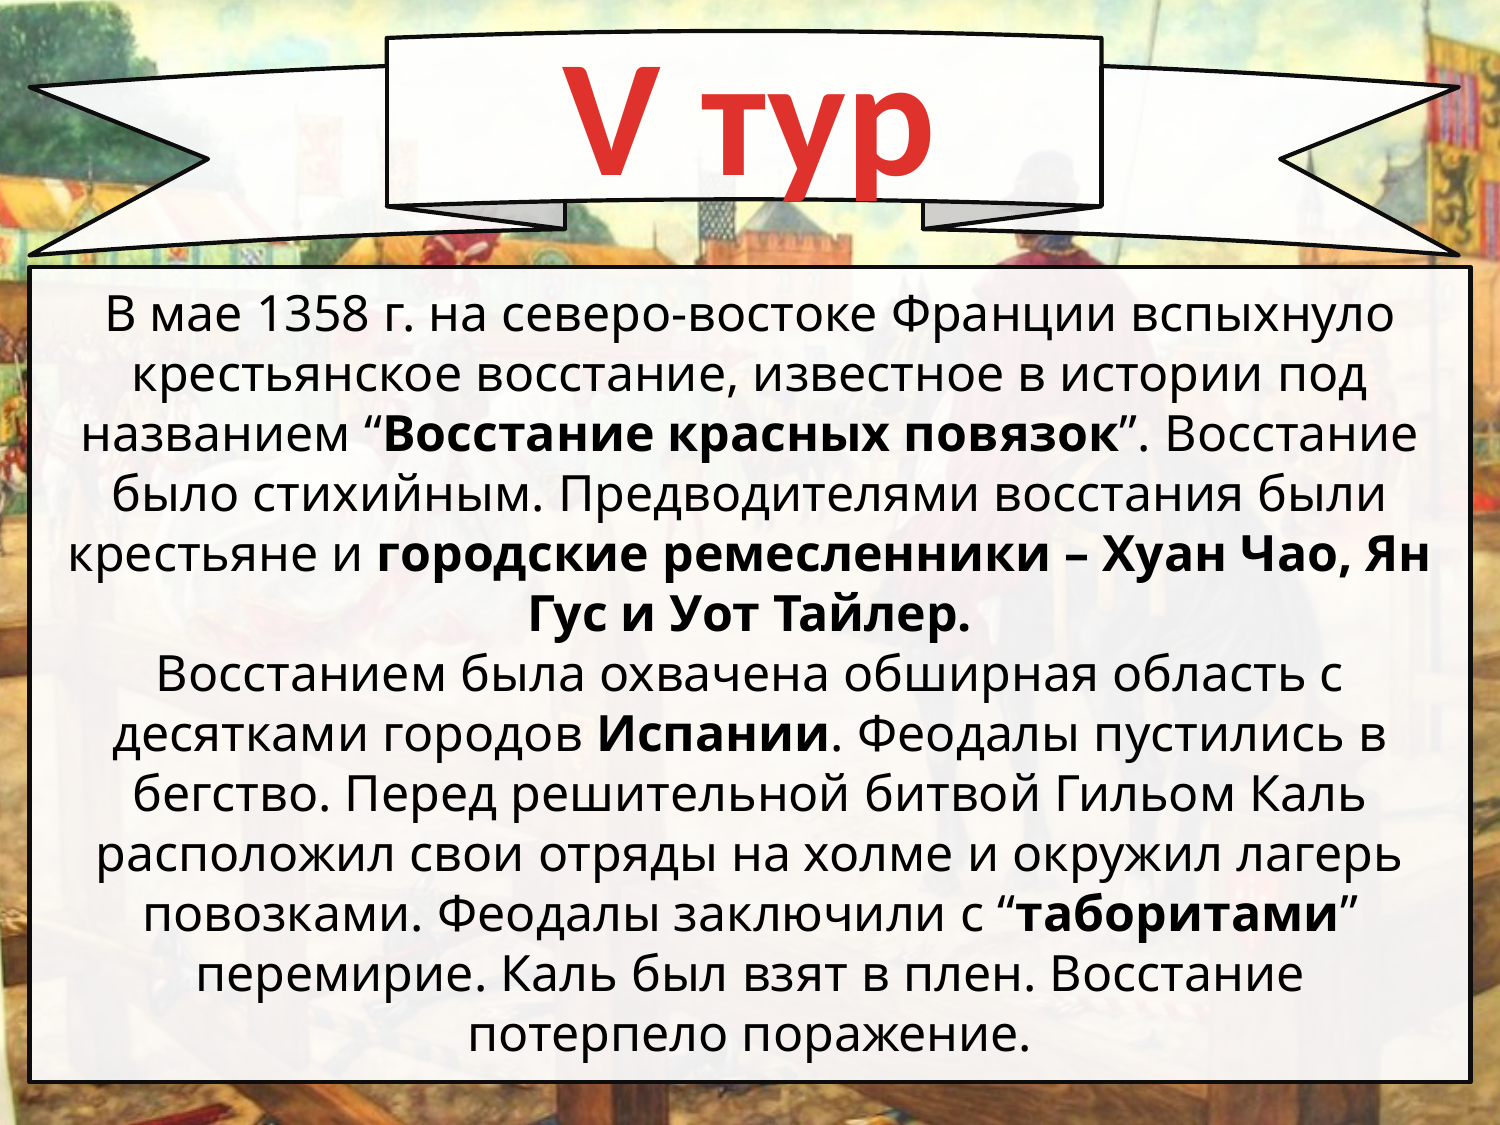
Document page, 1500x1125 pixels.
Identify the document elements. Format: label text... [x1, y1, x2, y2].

text_box В мае 1358 г. на северо-востоке Франции вспыхнуло крестьянское восстание, известное в истории под названием “Восстание красных повязок”. Восстание было стихийным. Предводителями восстания были крестьяне и городские ремесленники – Хуан Чао, Ян Гус и Уот Тайлер. Восстанием была охвачена обширная область с десятками городов Испании. Феодалы пустились в бегство. Перед решительной битвой Гильом Каль расположил свои отряды на холме и окружил лагерь повозками. Феодалы заключили с “таборитами” перемирие. Каль был взят в плен. Восстание потерпело поражение. [46, 273, 1454, 1069]
picture [0, 0, 1500, 1125]
title V тур [74, 0, 1426, 217]
